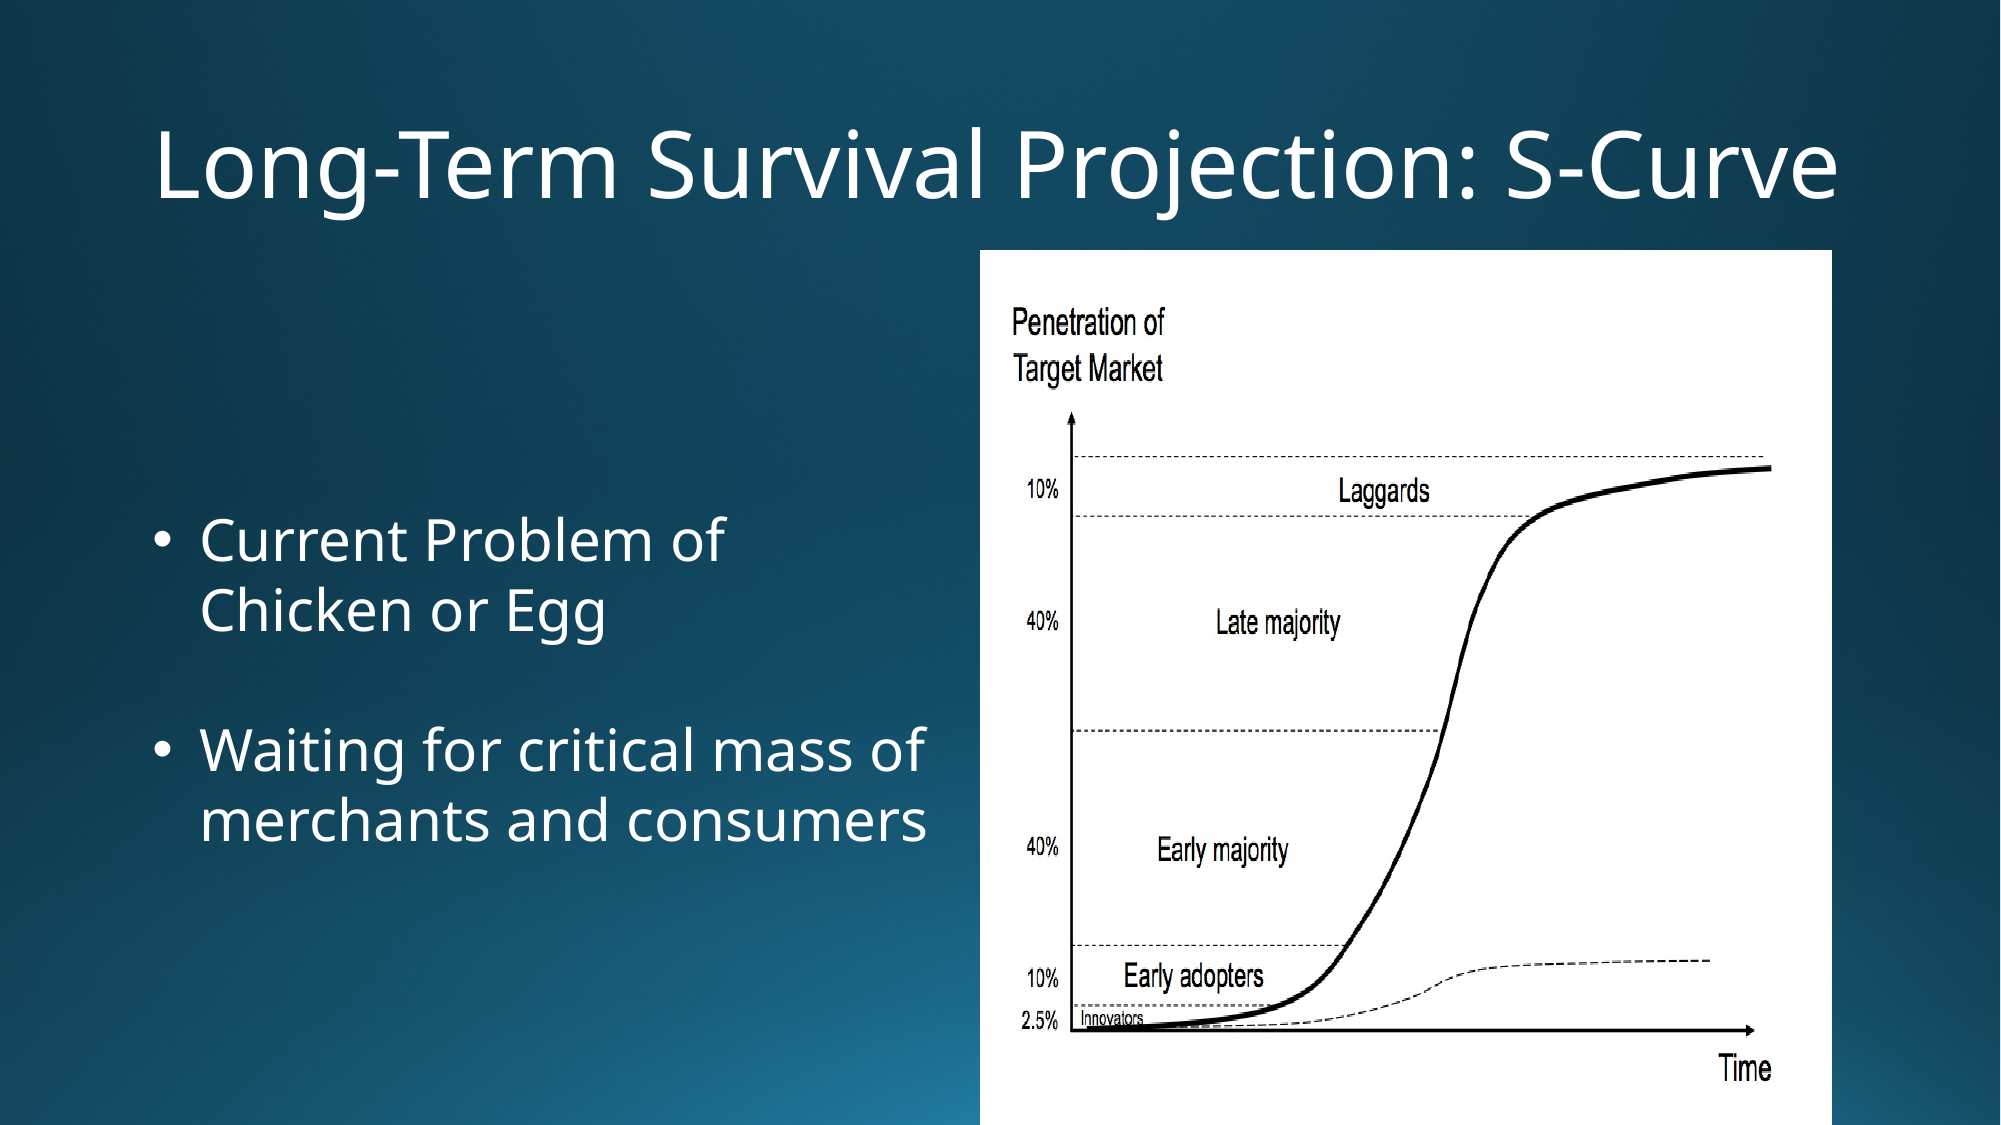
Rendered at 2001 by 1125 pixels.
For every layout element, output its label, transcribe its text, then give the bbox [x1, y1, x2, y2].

picture [0, 0, 2001, 1125]
text_box Current Problem of Chicken or Egg Waiting for critical mass of merchants and consumers [137, 496, 945, 861]
title Long-Term Survival Projection: S-Curve [137, 59, 1863, 278]
